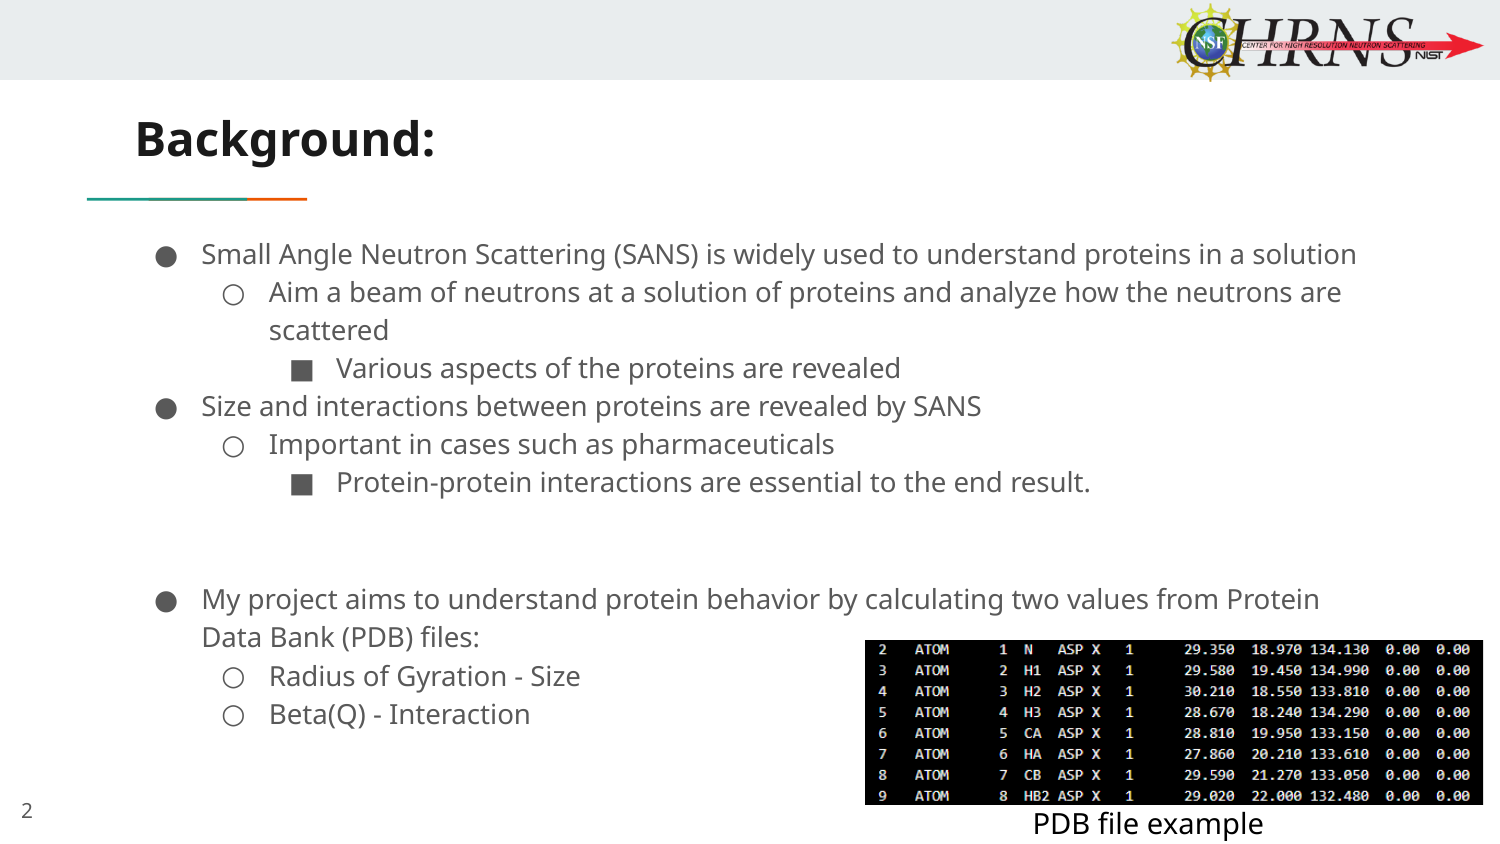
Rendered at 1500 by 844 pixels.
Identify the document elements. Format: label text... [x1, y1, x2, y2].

slide_number 2 [6, 779, 44, 844]
picture [1165, 0, 1491, 84]
text_box PDB file example [1017, 790, 1500, 844]
title Background: [119, 93, 1381, 182]
list Small Angle Neutron Scattering (SANS) is widely used to understand proteins in a solution Aim a beam of neutrons at a solution of proteins and analyze how the neutrons are scattered Various aspects of the proteins are revealed Size and interactions between proteins are revealed by SANS Important in cases such as pharmaceuticals Protein-protein interactions are essential to the end result. My project aims to understand protein behavior by calculating two values from Protein Data Bank (PDB) files: Radius of Gyration - Size Beta(Q) - Interaction [119, 216, 1381, 780]
picture [864, 640, 1484, 805]
